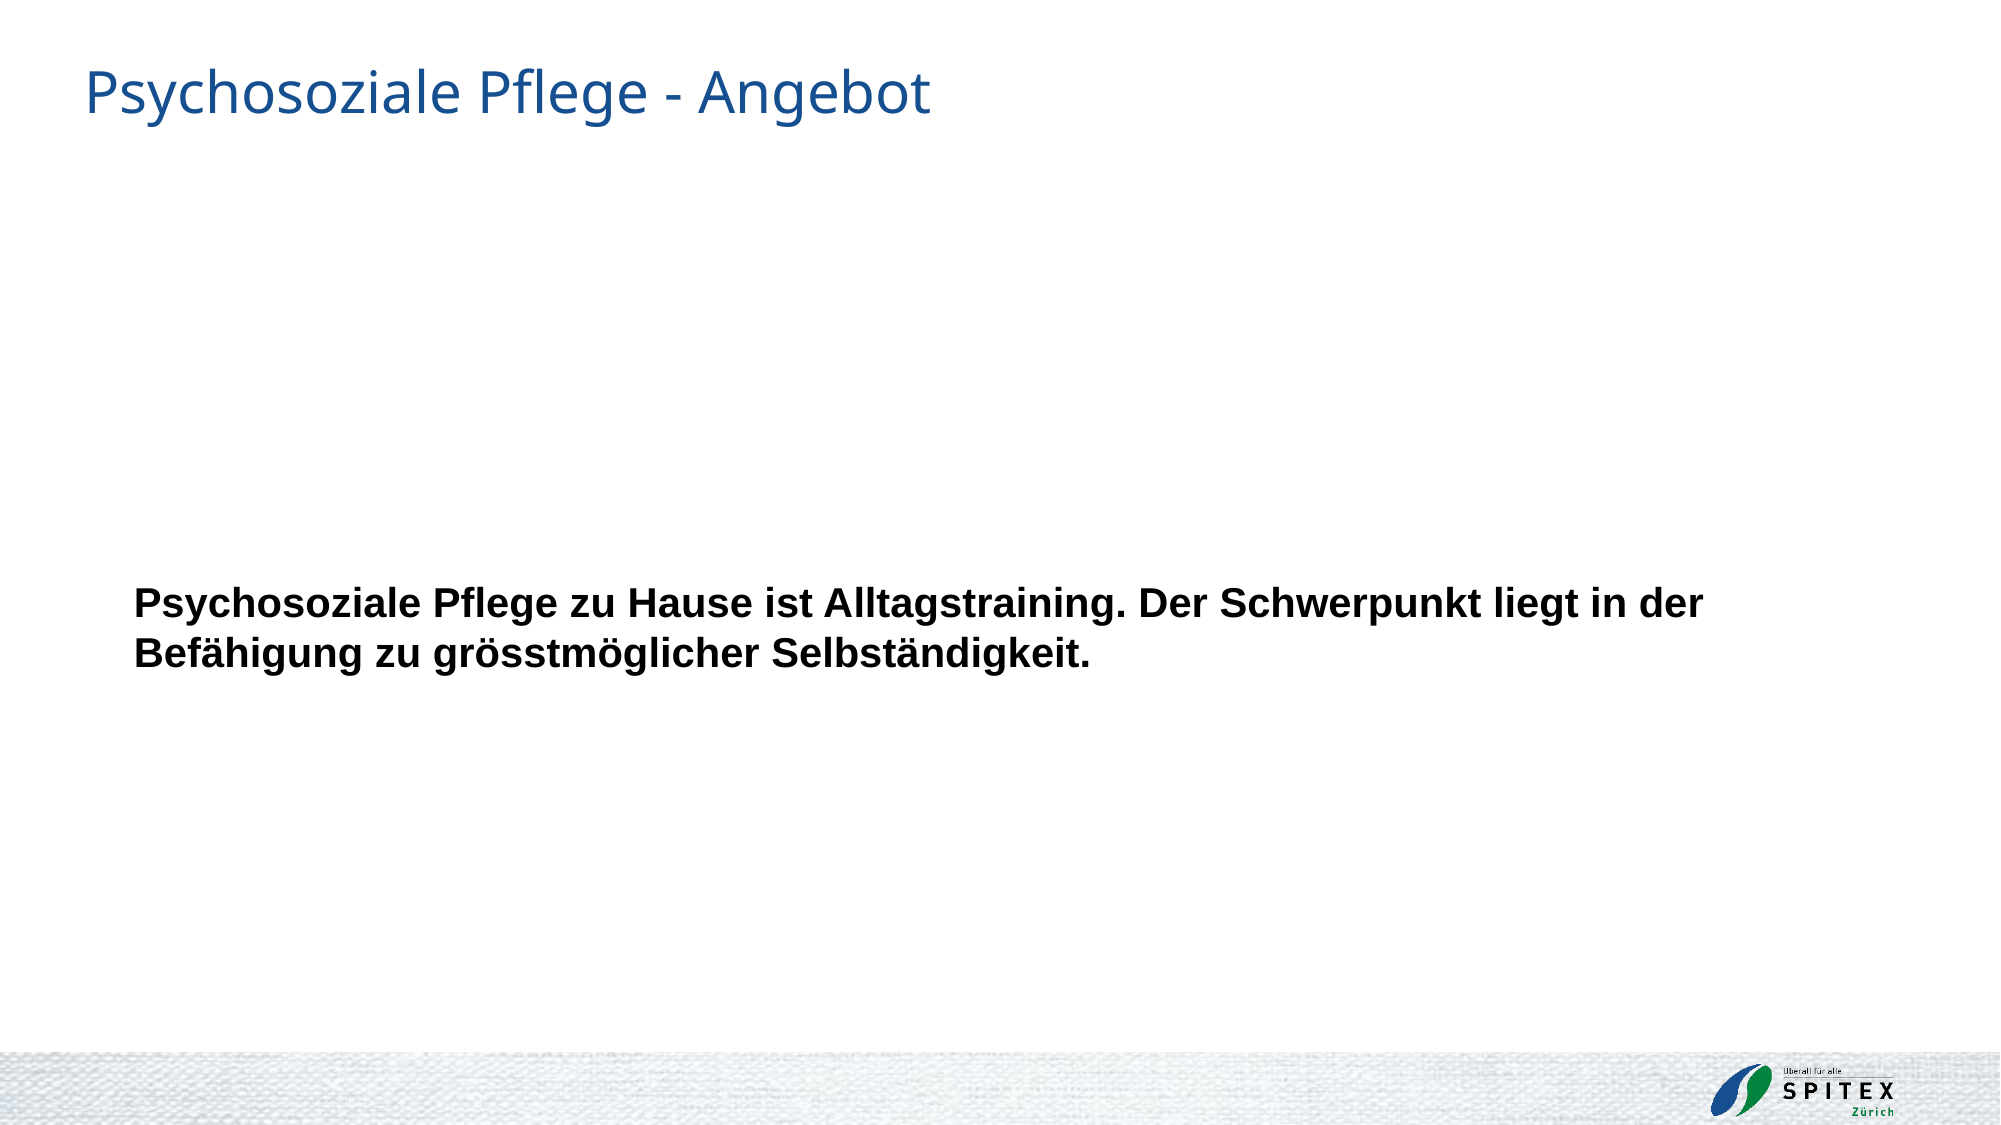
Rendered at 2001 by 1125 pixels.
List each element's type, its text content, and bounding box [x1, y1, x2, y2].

picture [0, 1052, 2000, 1125]
title Psychosoziale Pflege - Angebot [84, 63, 1892, 203]
list Psychosoziale Pflege zu Hause ist Alltagstraining. Der Schwerpunkt liegt in der Befähigung zu grösstmöglicher Selbständigkeit. [133, 275, 1943, 988]
